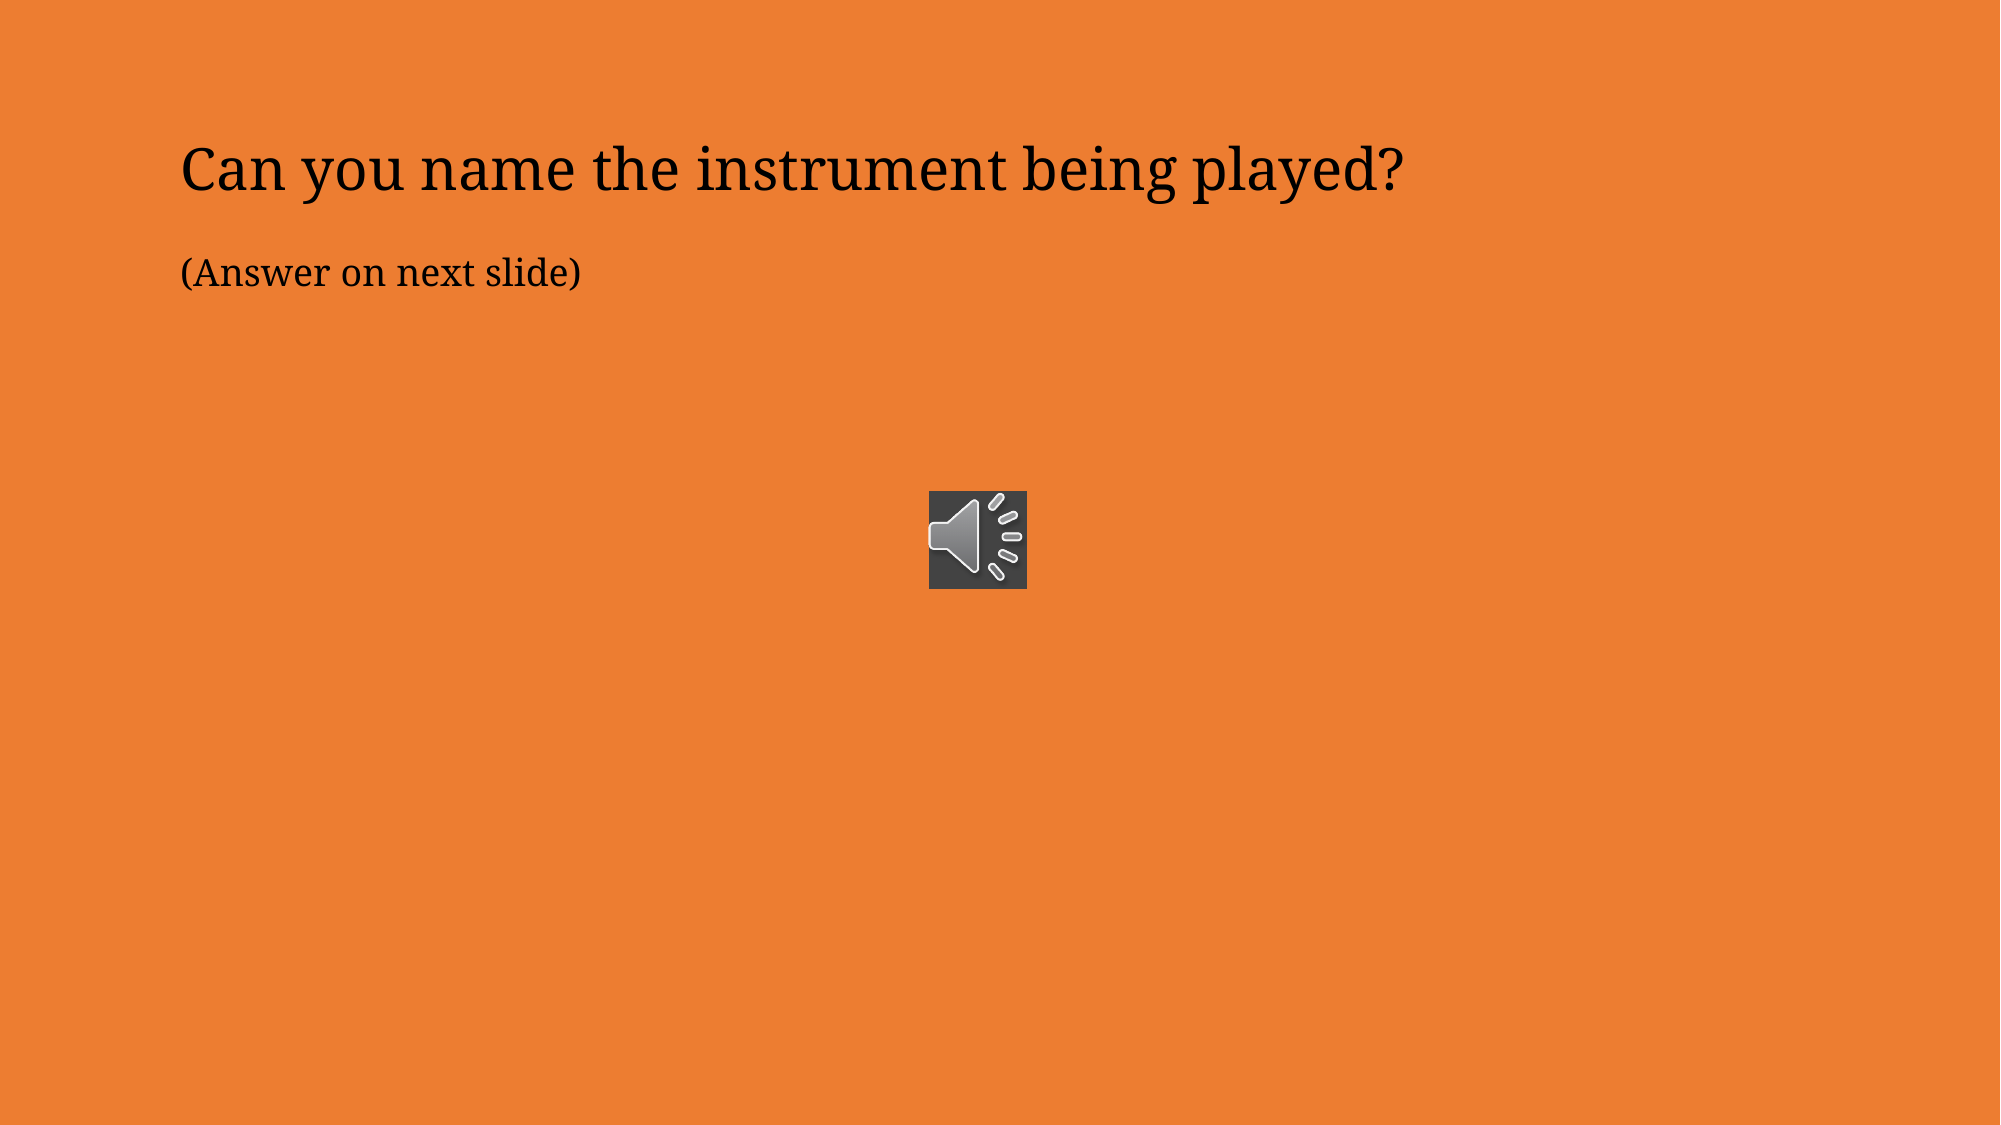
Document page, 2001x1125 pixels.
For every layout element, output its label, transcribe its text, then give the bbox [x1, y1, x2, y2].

list Can you name the instrument being played? [165, 132, 1891, 847]
text_box (Answer on next slide) [165, 241, 1284, 302]
picture [928, 489, 1029, 590]
